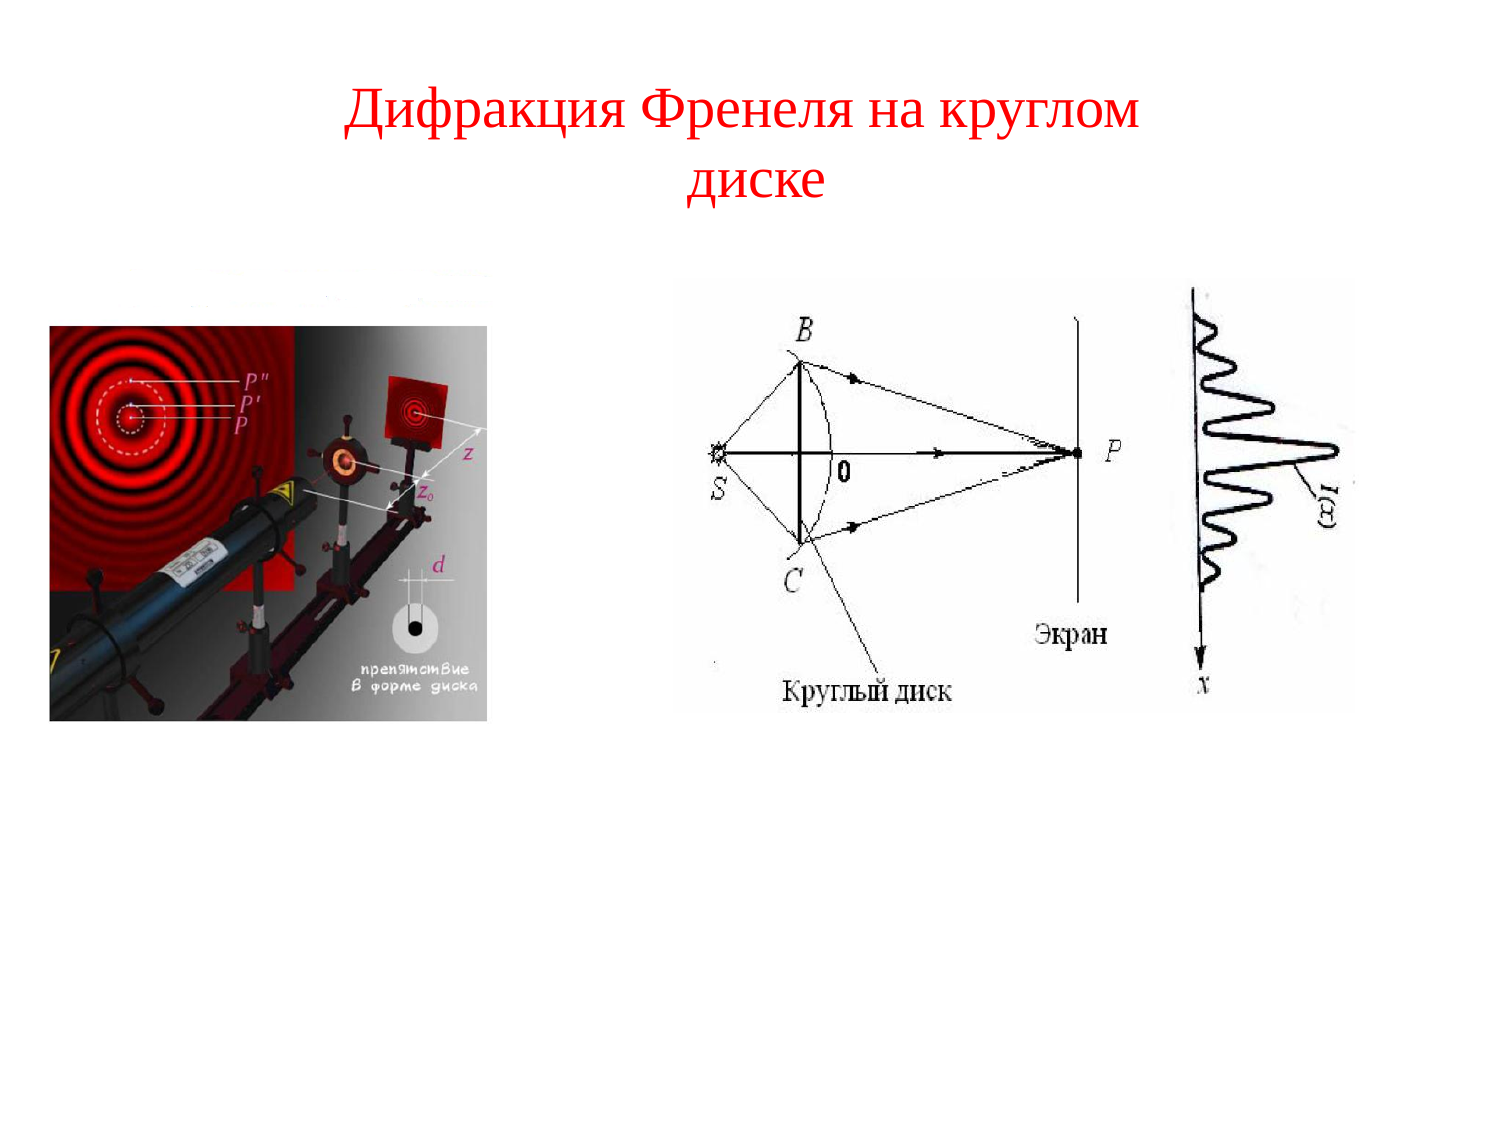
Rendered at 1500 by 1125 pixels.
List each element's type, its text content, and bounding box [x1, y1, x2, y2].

title Дифракция Френеля на круглом диске [75, 45, 1425, 233]
picture [0, 243, 1442, 1066]
